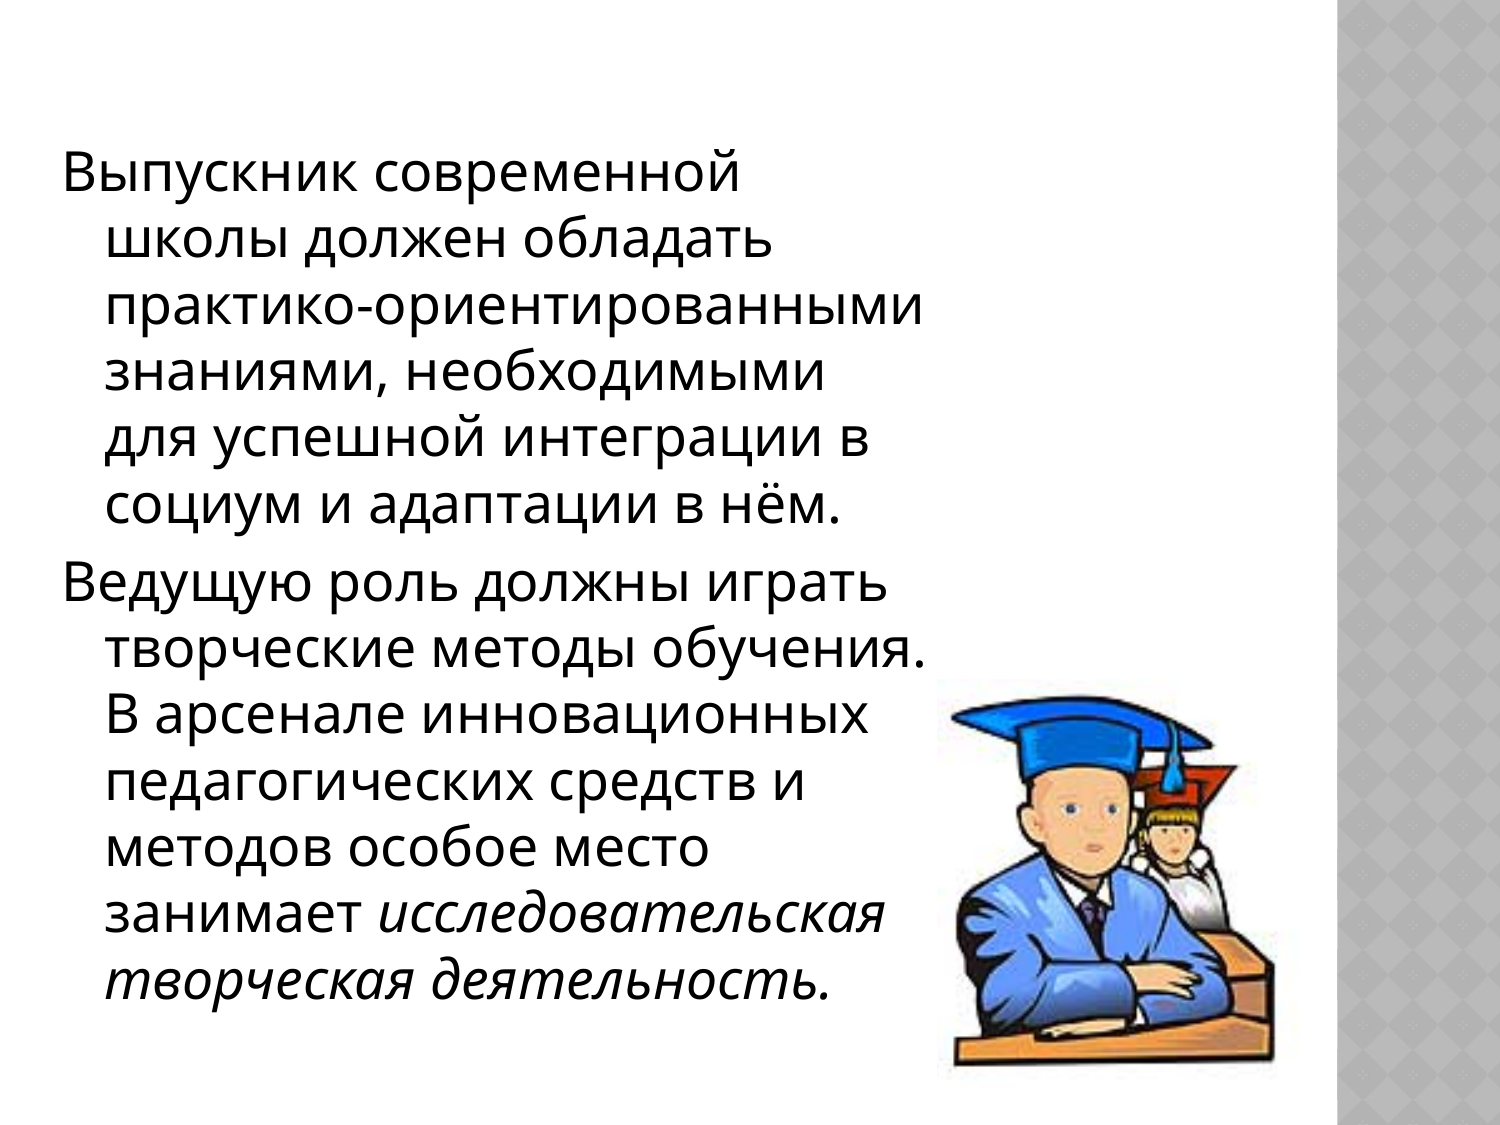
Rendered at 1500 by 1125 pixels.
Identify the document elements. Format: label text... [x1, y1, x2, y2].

list Выпускник современной школы должен обладать практико-ориентированными знаниями, необходимыми для успешной интеграции в социум и адаптации в нём. Ведущую роль должны играть творческие методы обучения. В арсенале инновационных педагогических средств и методов особое место занимает исследовательская творческая деятельность. [46, 128, 950, 1067]
picture [936, 679, 1313, 1088]
